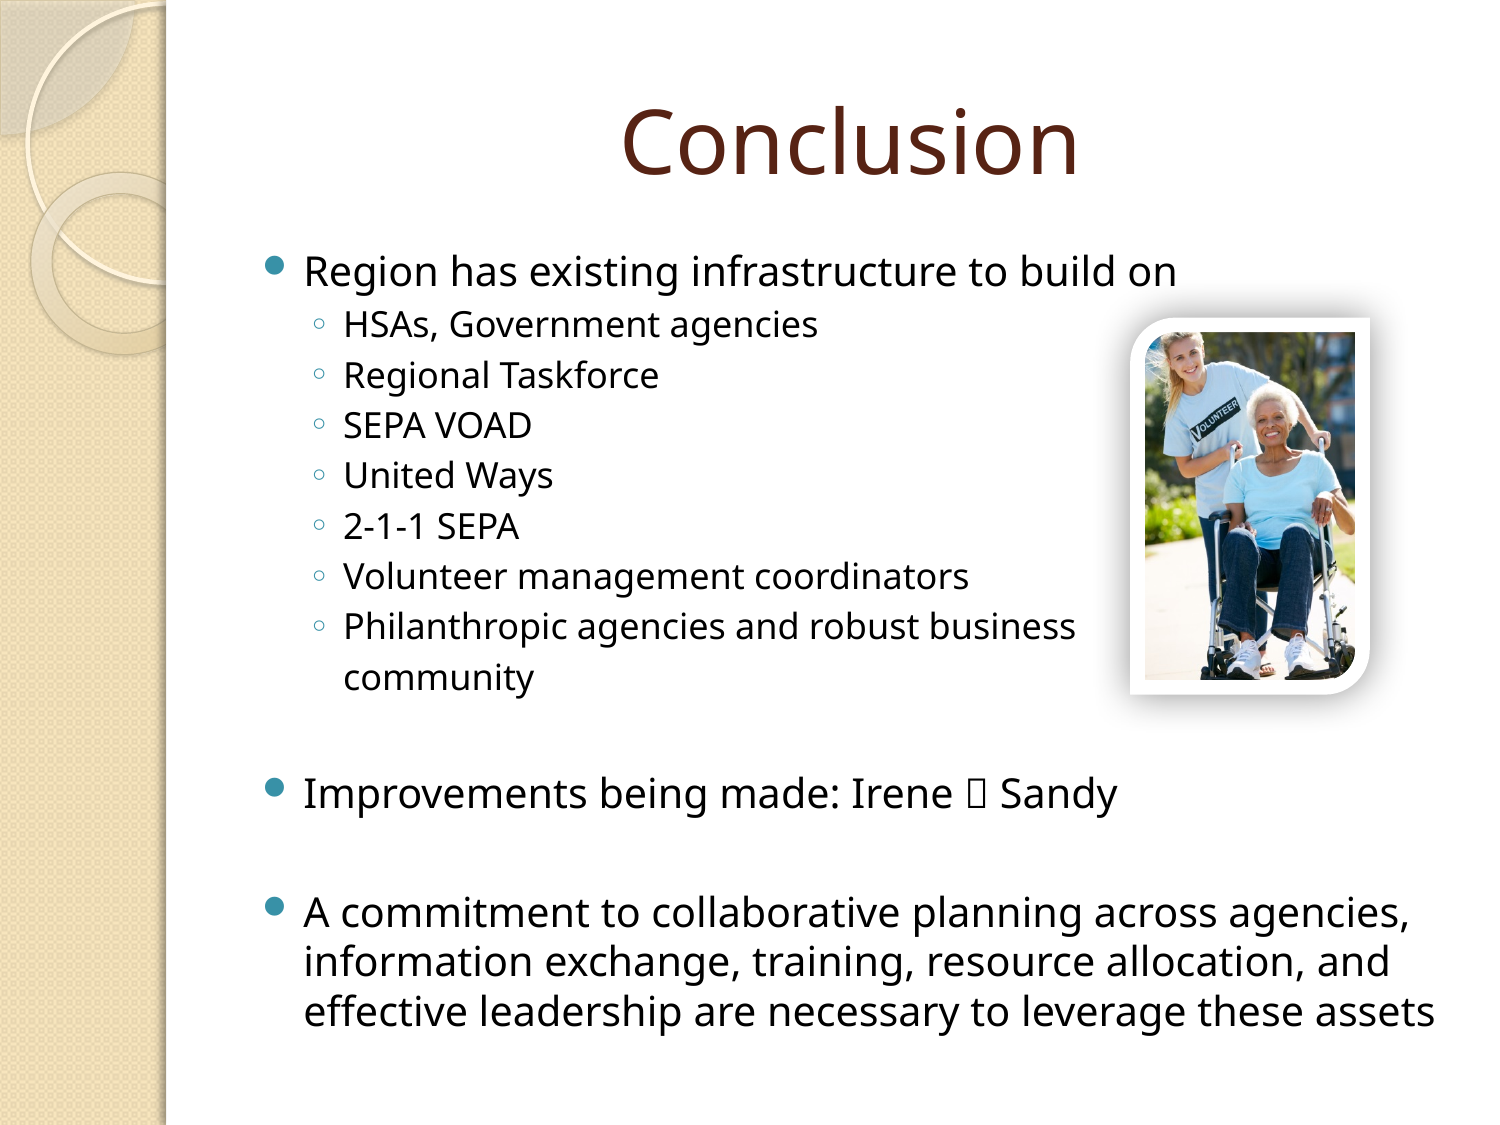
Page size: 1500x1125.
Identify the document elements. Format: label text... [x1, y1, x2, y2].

title Conclusion [235, 45, 1466, 233]
list Region has existing infrastructure to build on HSAs, Government agencies Regional Taskforce SEPA VOAD United Ways 2-1-1 SEPA Volunteer management coordinators Philanthropic agencies and robust business community Improvements being made: Irene  Sandy A commitment to collaborative planning across agencies, information exchange, training, resource allocation, and effective leadership are necessary to leverage these assets [235, 237, 1466, 1050]
picture [1137, 324, 1363, 688]
